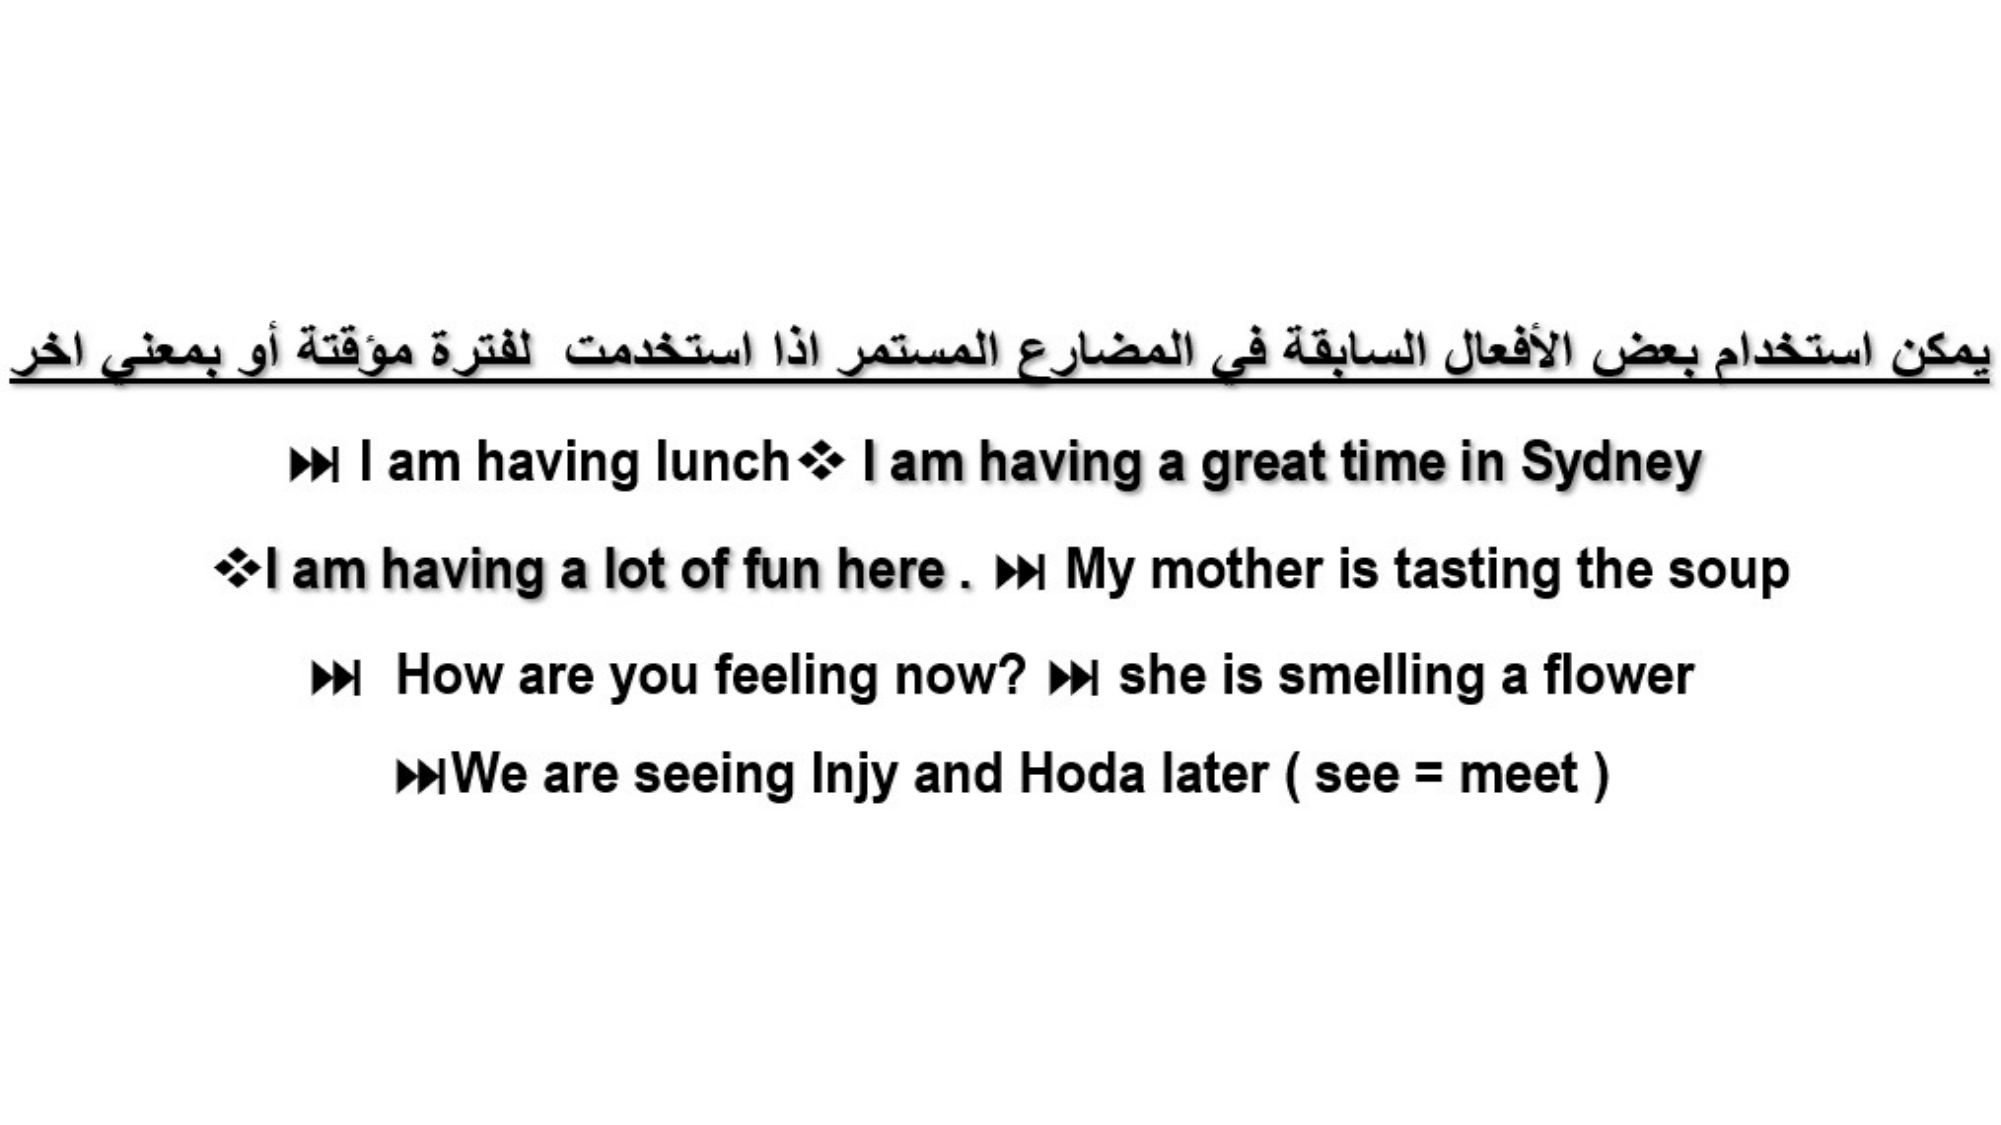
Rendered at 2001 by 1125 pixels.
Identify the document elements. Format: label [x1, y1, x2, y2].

picture [0, 307, 2000, 818]
